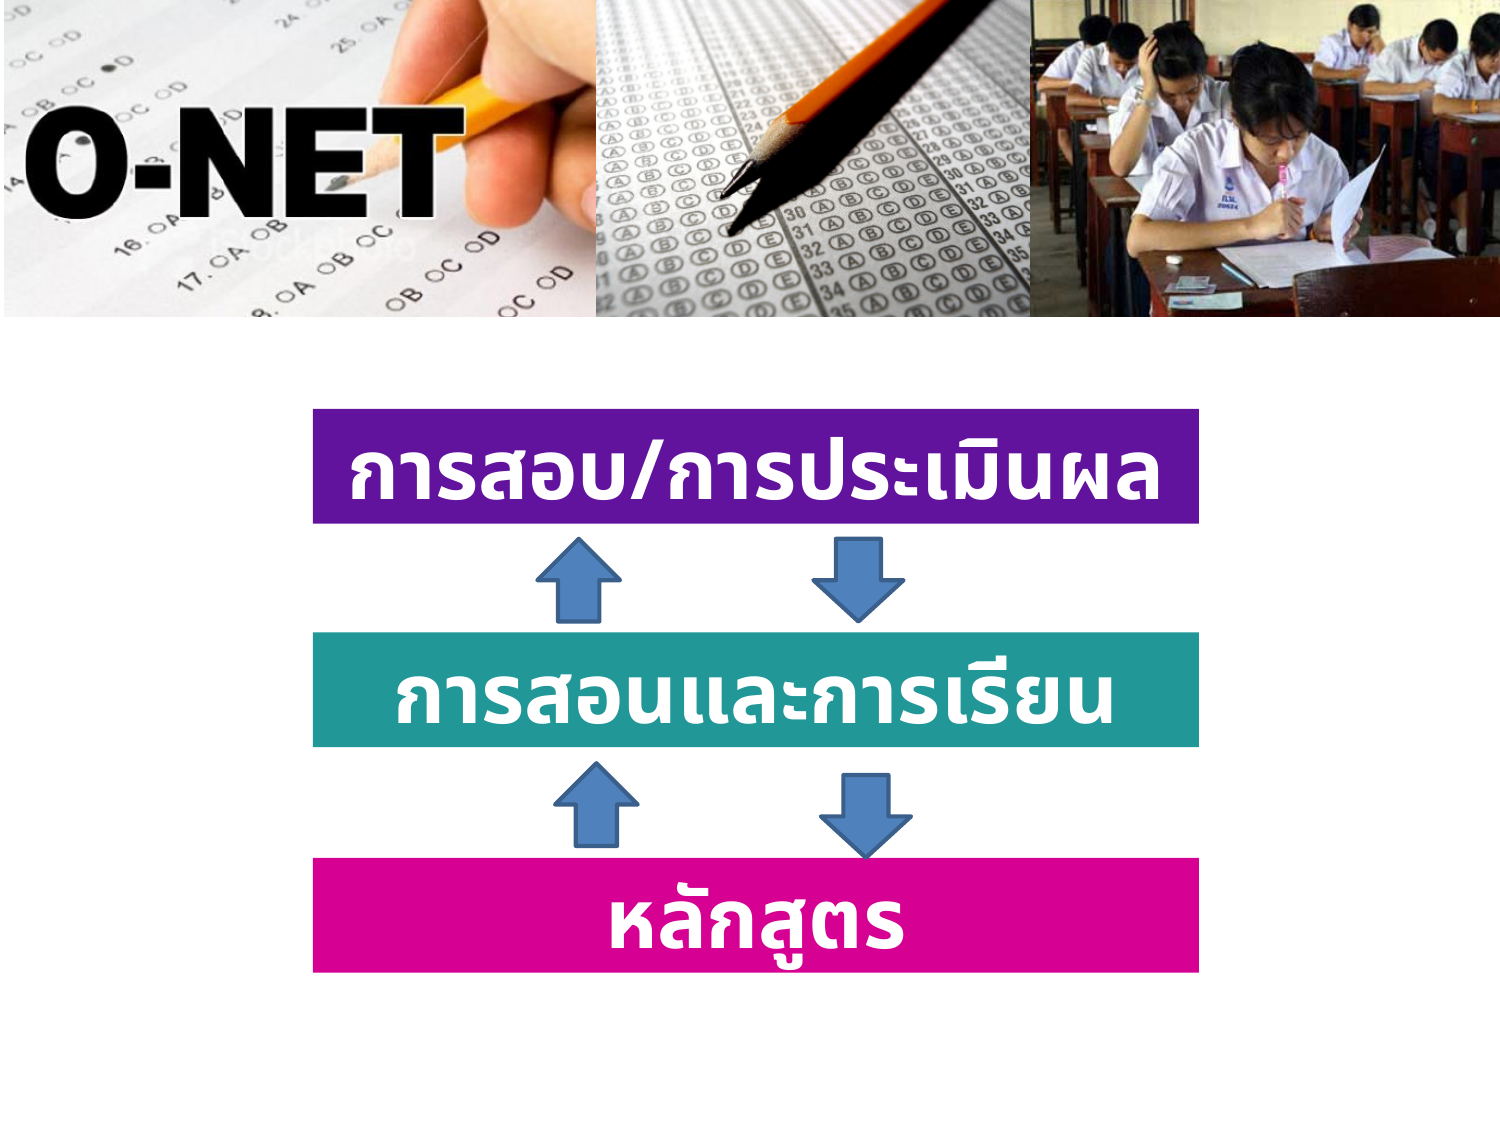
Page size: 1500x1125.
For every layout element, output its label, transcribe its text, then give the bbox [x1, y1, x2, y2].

text_box [811, 536, 906, 624]
text_box หลักสูตร [312, 857, 1199, 973]
text_box [535, 536, 622, 624]
text_box [553, 761, 640, 849]
text_box การสอนและการเรียน [312, 632, 1199, 748]
picture [4, 0, 1500, 317]
text_box [818, 772, 913, 860]
text_box การสอบ/การประเมินผล [312, 408, 1199, 524]
